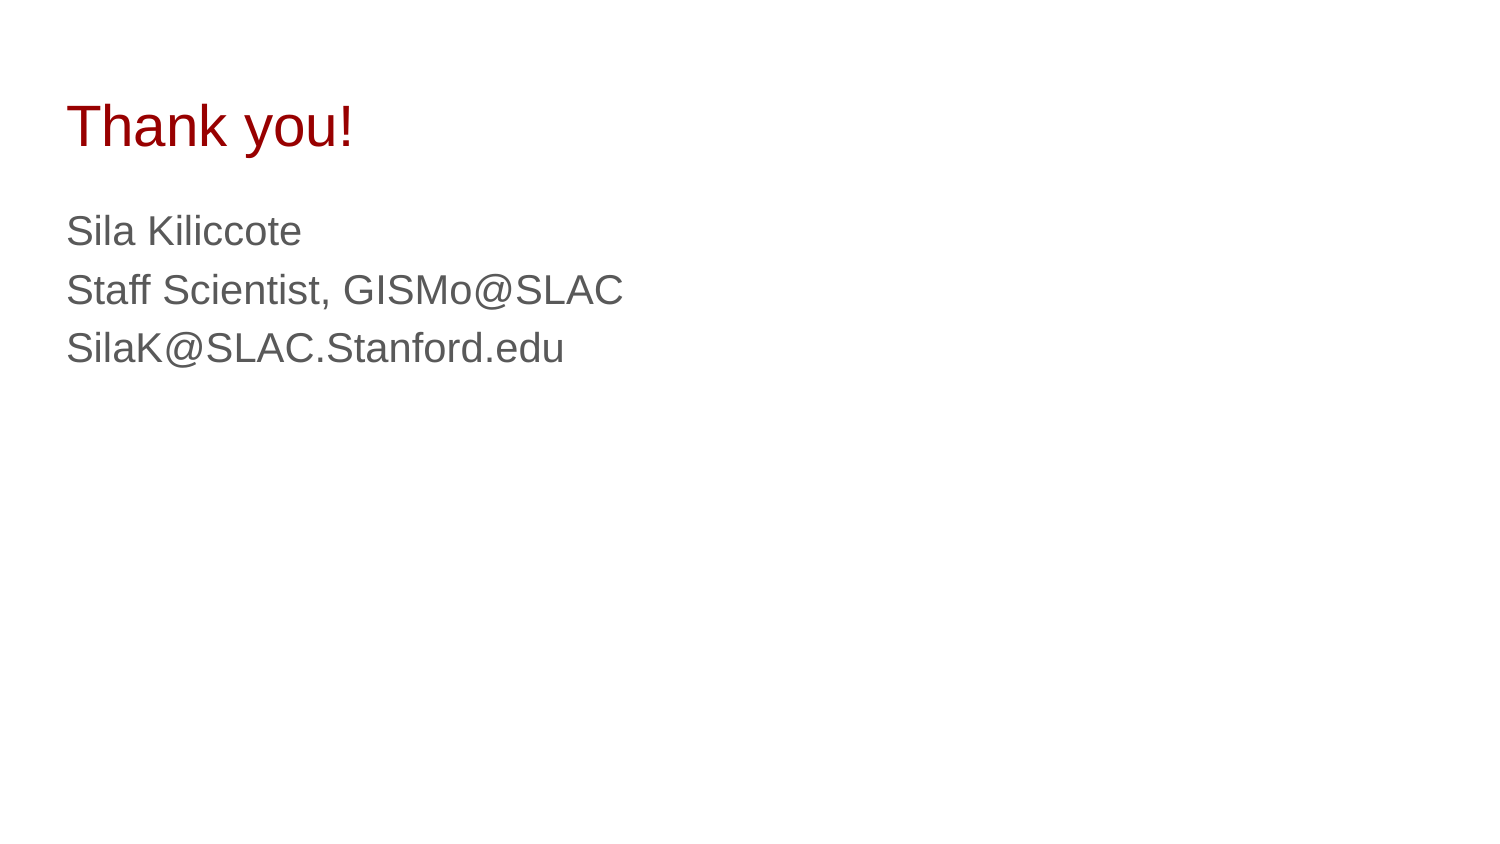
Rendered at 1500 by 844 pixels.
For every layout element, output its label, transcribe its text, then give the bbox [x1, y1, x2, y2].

list Sila Kiliccote Staff Scientist, GISMo@SLAC SilaK@SLAC.Stanford.edu [51, 189, 1449, 750]
title Thank you! [51, 72, 1449, 167]
